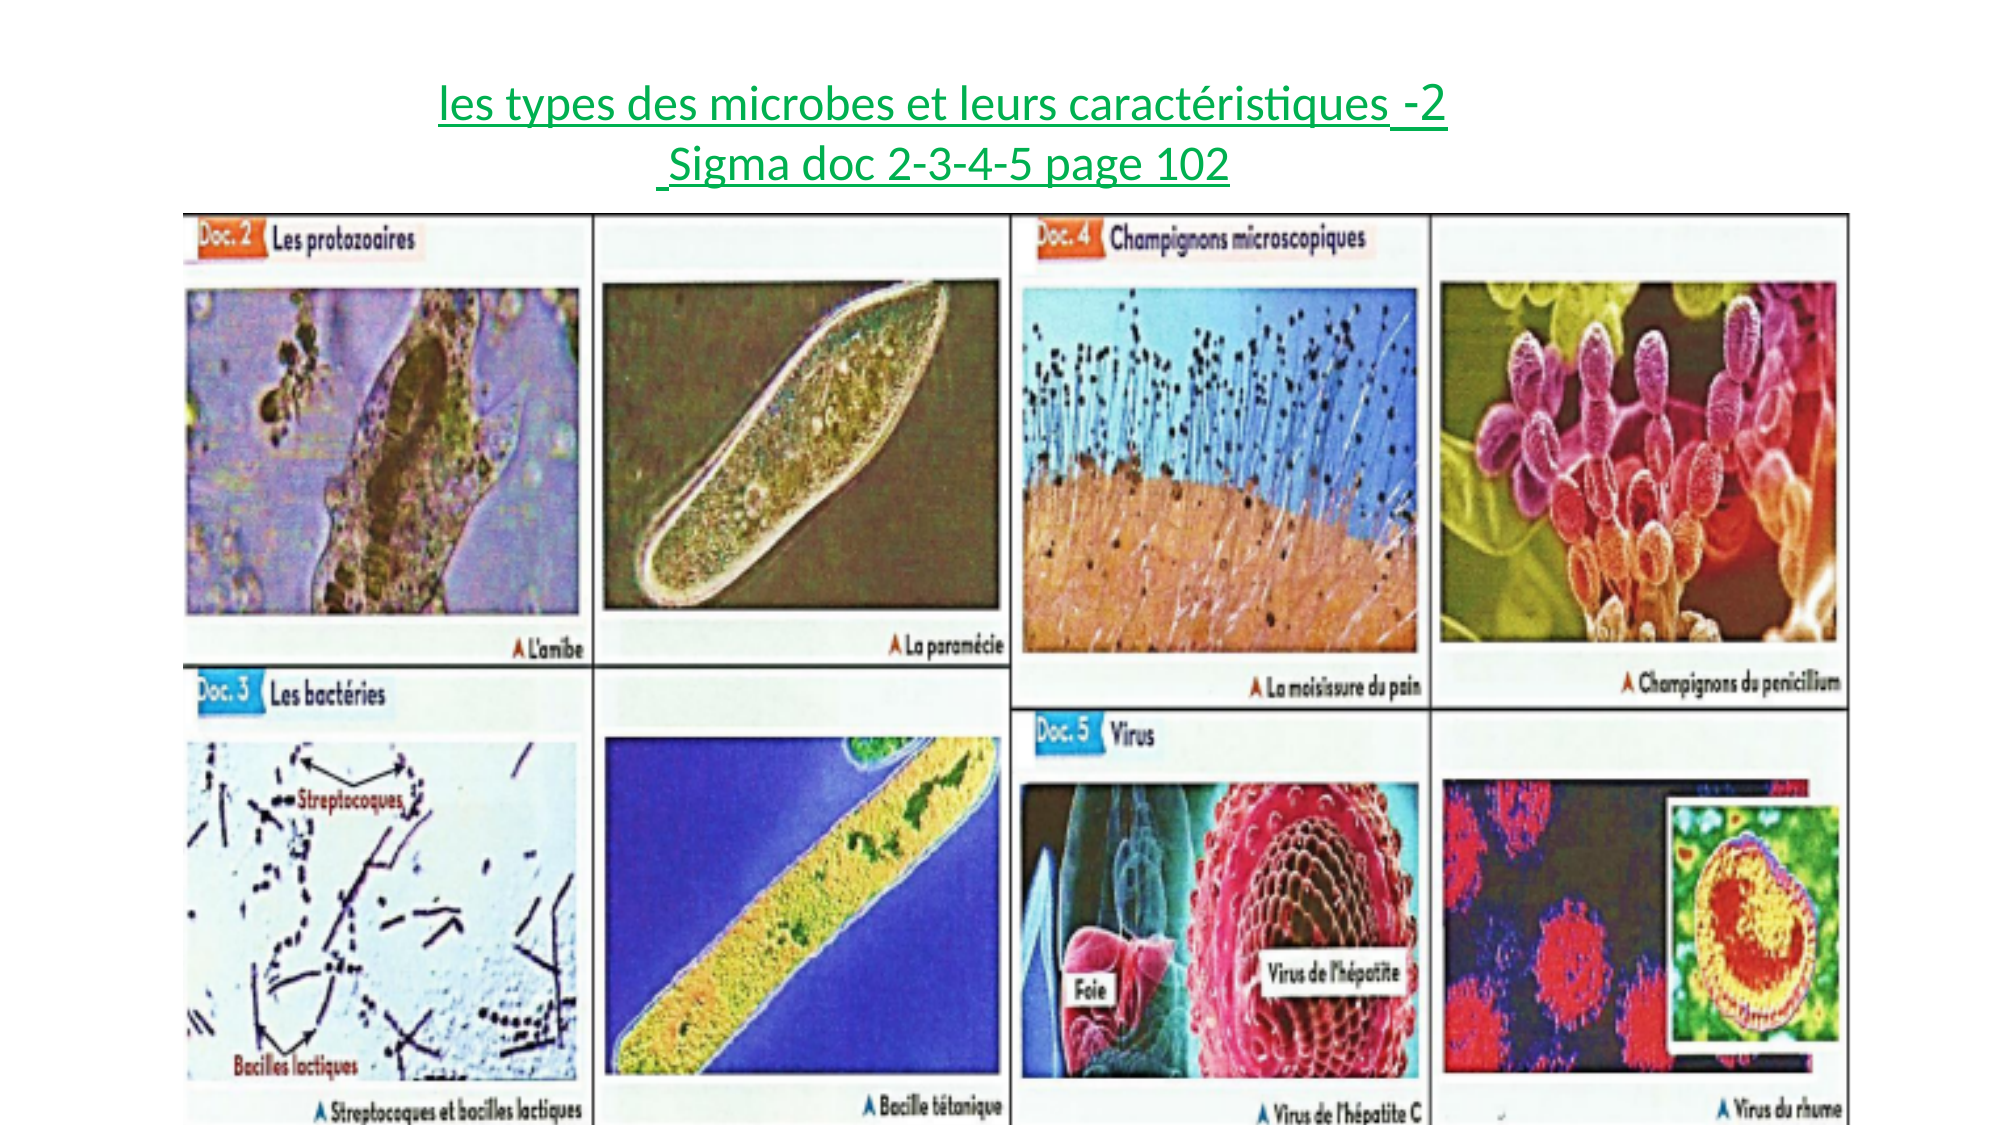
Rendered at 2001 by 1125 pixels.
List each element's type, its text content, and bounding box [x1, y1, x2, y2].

text_box 2- les types des microbes et leurs caractéristiques Sigma doc 2-3-4-5 page 102 [423, 63, 1463, 198]
picture [183, 213, 1866, 1125]
